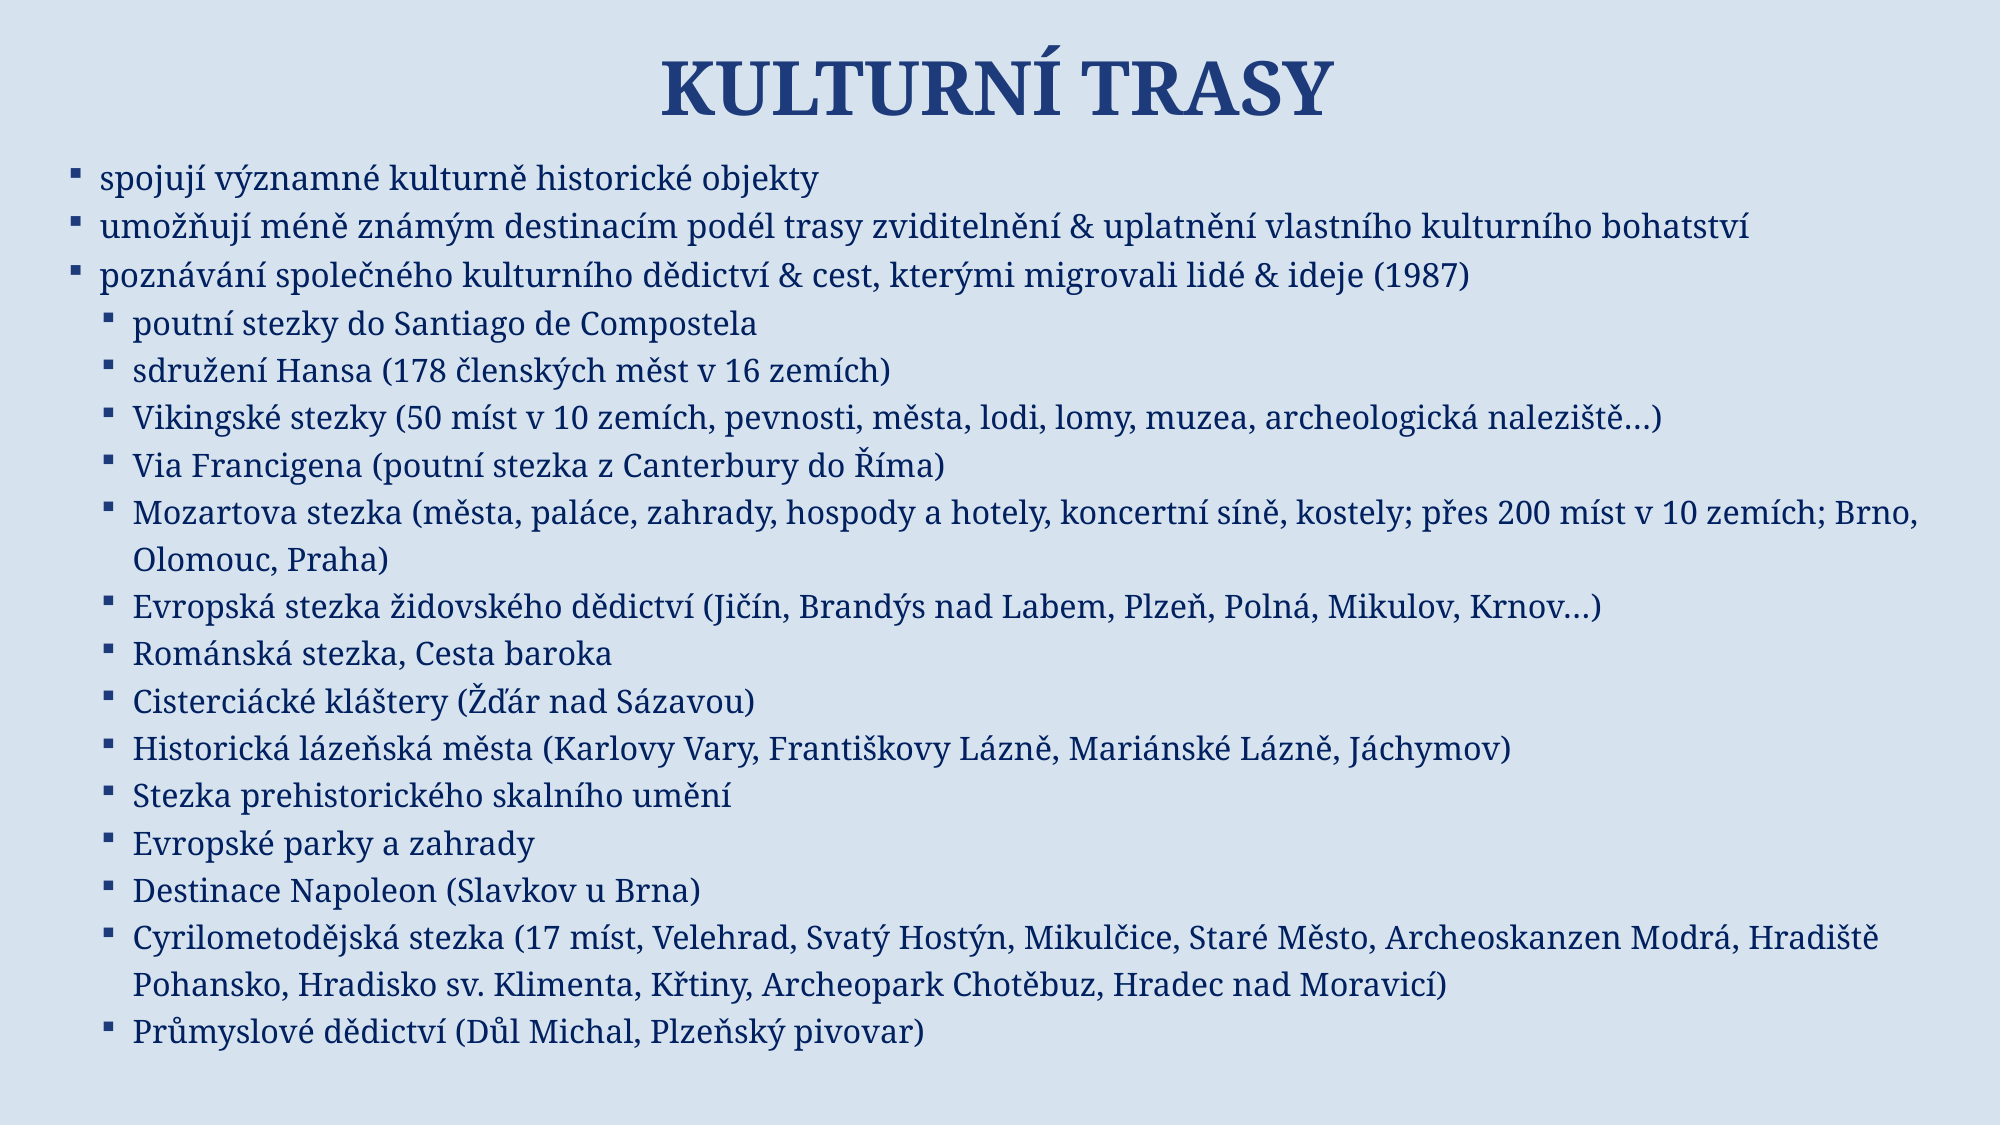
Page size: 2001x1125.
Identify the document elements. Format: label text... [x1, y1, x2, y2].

title Kulturní trasy [53, 11, 1943, 141]
list spojují významné kulturně historické objekty umožňují méně známým destinacím podél trasy zviditelnění & uplatnění vlastního kulturního bohatství poznávání společného kulturního dědictví & cest, kterými migrovali lidé & ideje (1987) poutní stezky do Santiago de Compostela sdružení Hansa (178 členských měst v 16 zemích) Vikingské stezky (50 míst v 10 zemích, pevnosti, města, lodi, lomy, muzea, archeologická naleziště…) Via Francigena (poutní stezka z Canterbury do Říma) Mozartova stezka (města, paláce, zahrady, hospody a hotely, koncertní síně, kostely; přes 200 míst v 10 zemích; Brno, Olomouc, Praha) Evropská stezka židovského dědictví (Jičín, Brandýs nad Labem, Plzeň, Polná, Mikulov, Krnov…) Románská stezka, Cesta baroka Cisterciácké kláštery (Žďár nad Sázavou) Historická lázeňská města (Karlovy Vary, Františkovy Lázně, Mariánské Lázně, Jáchymov) Stezka prehistorického skalního umění Evropské parky a zahrady Destinace Napoleon (Slavkov u Brna) Cyrilometodějská stezka (17 míst, Velehrad, Svatý Hostýn, Mikulčice, Staré Město, Archeoskanzen Modrá, Hradiště Pohansko, Hradisko sv. Klimenta, Křtiny, Archeopark Chotěbuz, Hradec nad Moravicí) Průmyslové dědictví (Důl Michal, Plzeňský pivovar) [53, 141, 1943, 1087]
